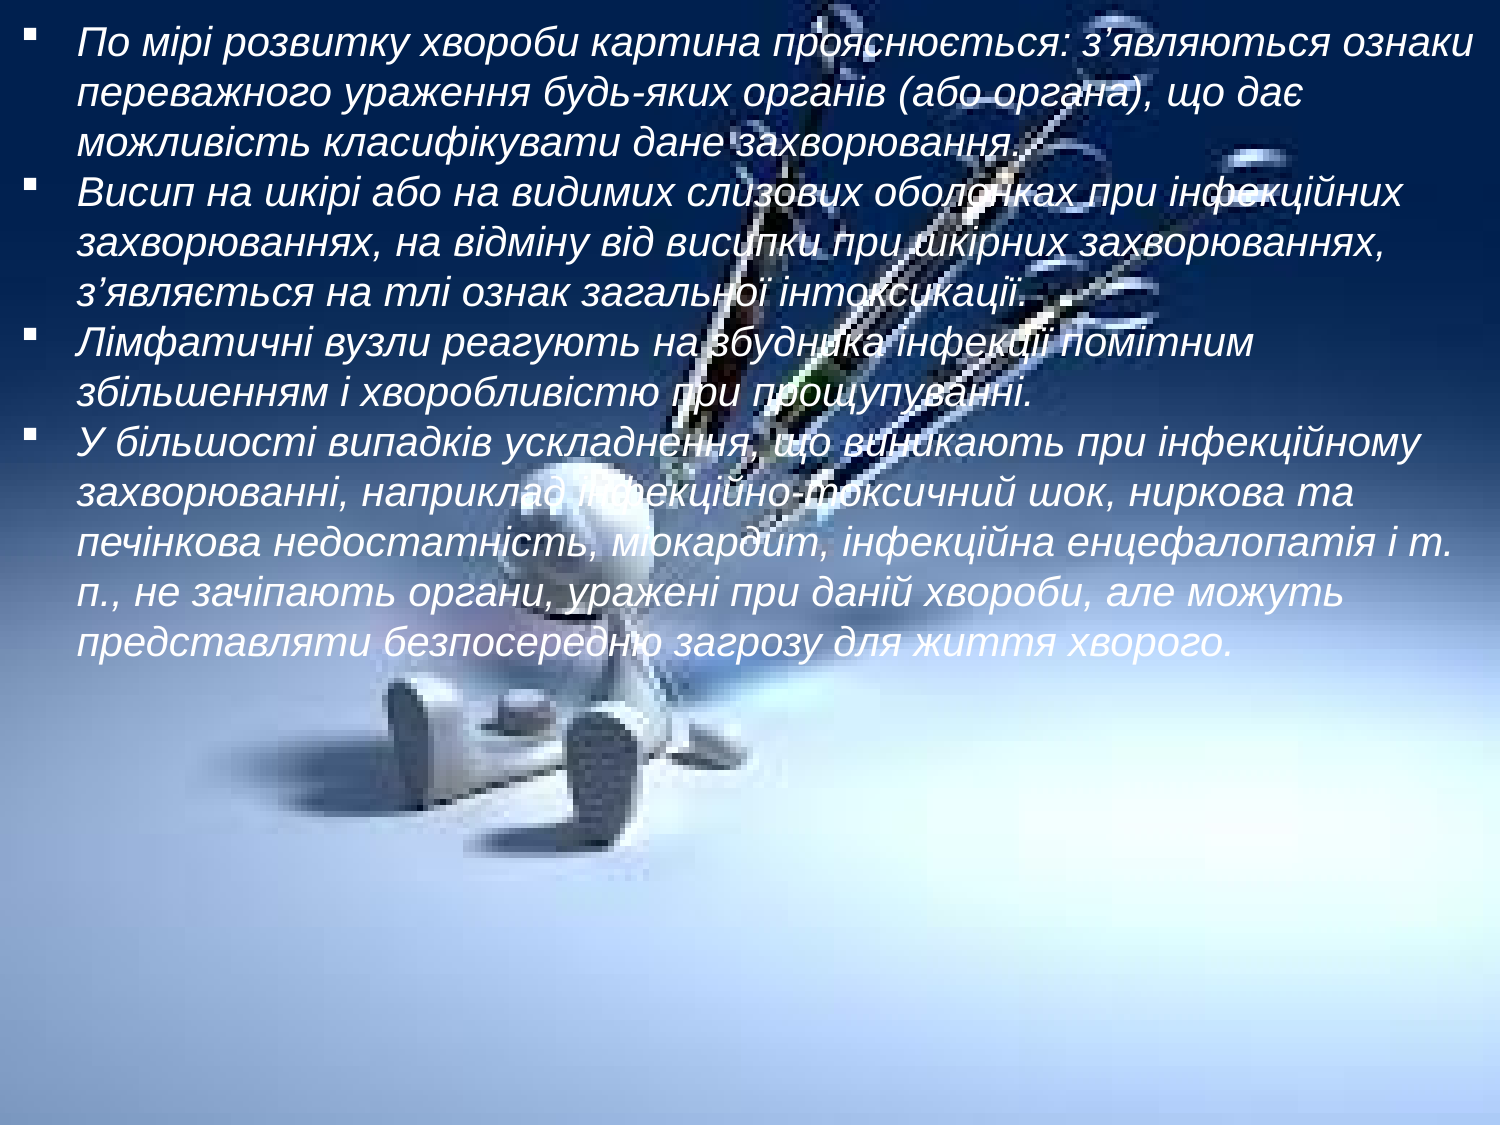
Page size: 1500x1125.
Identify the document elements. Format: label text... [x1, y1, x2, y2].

picture [0, 0, 1500, 1125]
text_box По мірі розвитку хвороби картина прояснюється: з’являються ознаки переважного ураження будь-яких органів (або органа), що дає можливість класифікувати дане захворювання. Висип на шкірі або на видимих слизових оболонках при інфекційних захворюваннях, на відміну від висипки при шкірних захворюваннях, з’являється на тлі ознак загальної інтоксикації. Лімфатичні вузли реагують на збудника інфекції помітним збільшенням і хворобливістю при прощупуванні. У більшості випадків ускладнення, що виникають при інфекційному захворюванні, наприклад інфекційно-токсичний шок, ниркова та печінкова недостатність, міокардит, інфекційна енцефалопатія і т. п., не зачіпають органи, уражені при даній хвороби, але можуть представляти безпосередню загрозу для життя хворого. [5, 7, 1500, 673]
